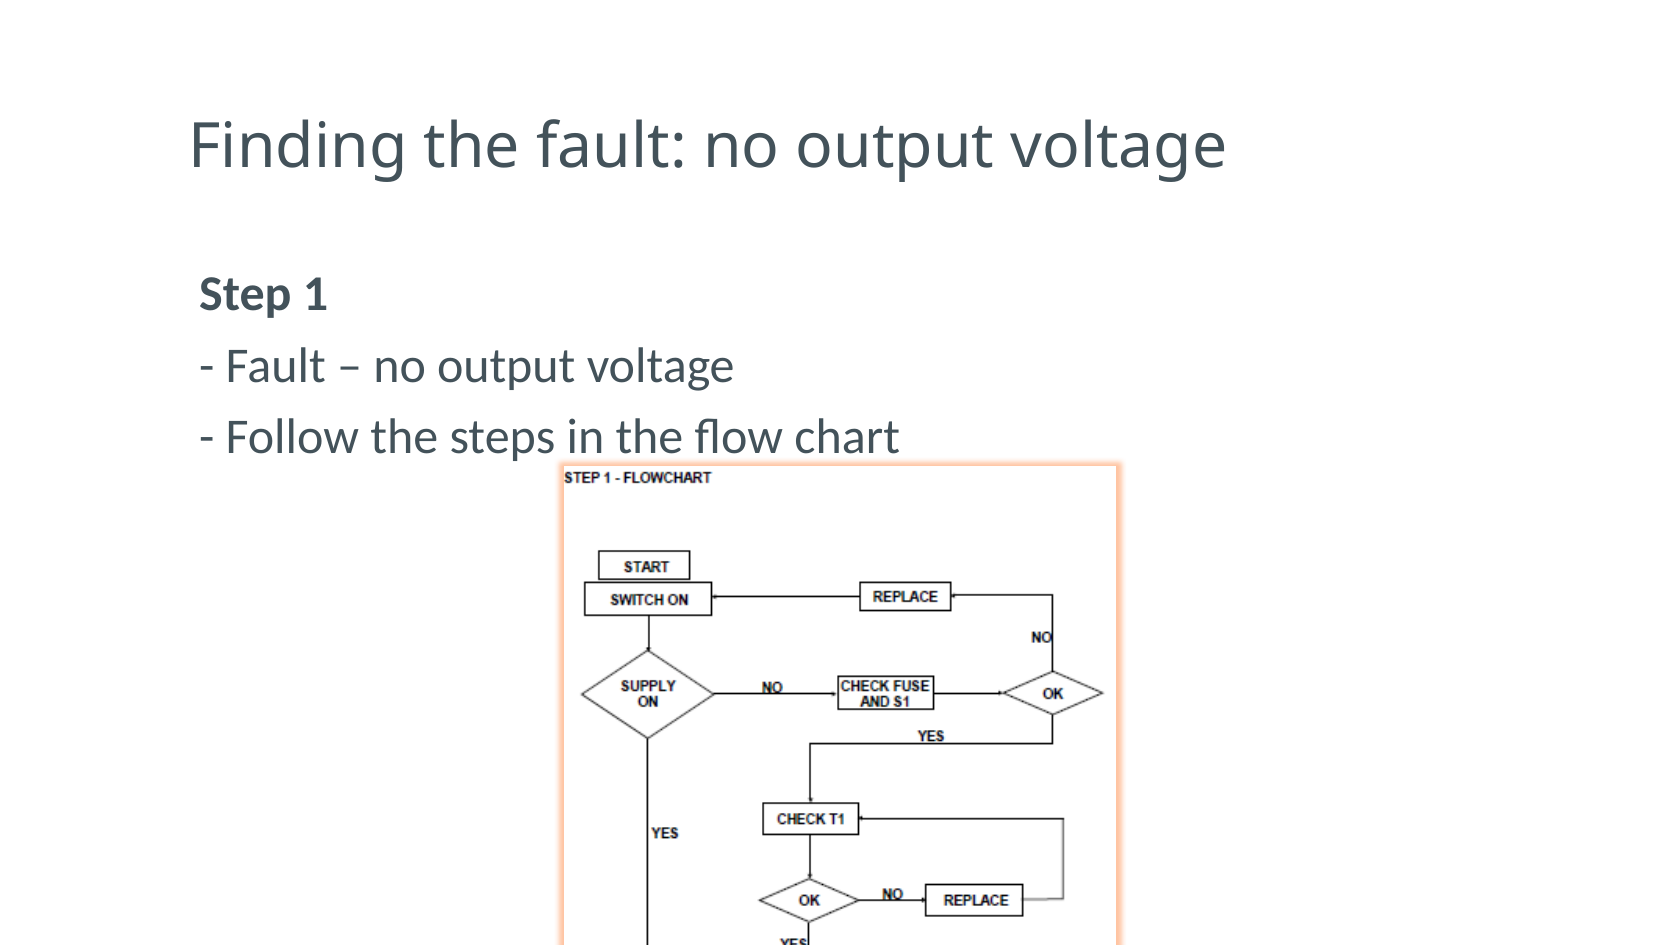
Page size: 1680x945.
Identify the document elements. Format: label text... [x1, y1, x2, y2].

picture [563, 466, 1116, 945]
list Step 1 - Fault – no output voltage - Follow the steps in the flow chart [184, 259, 1516, 517]
title Finding the fault: no output voltage [173, 105, 1433, 265]
